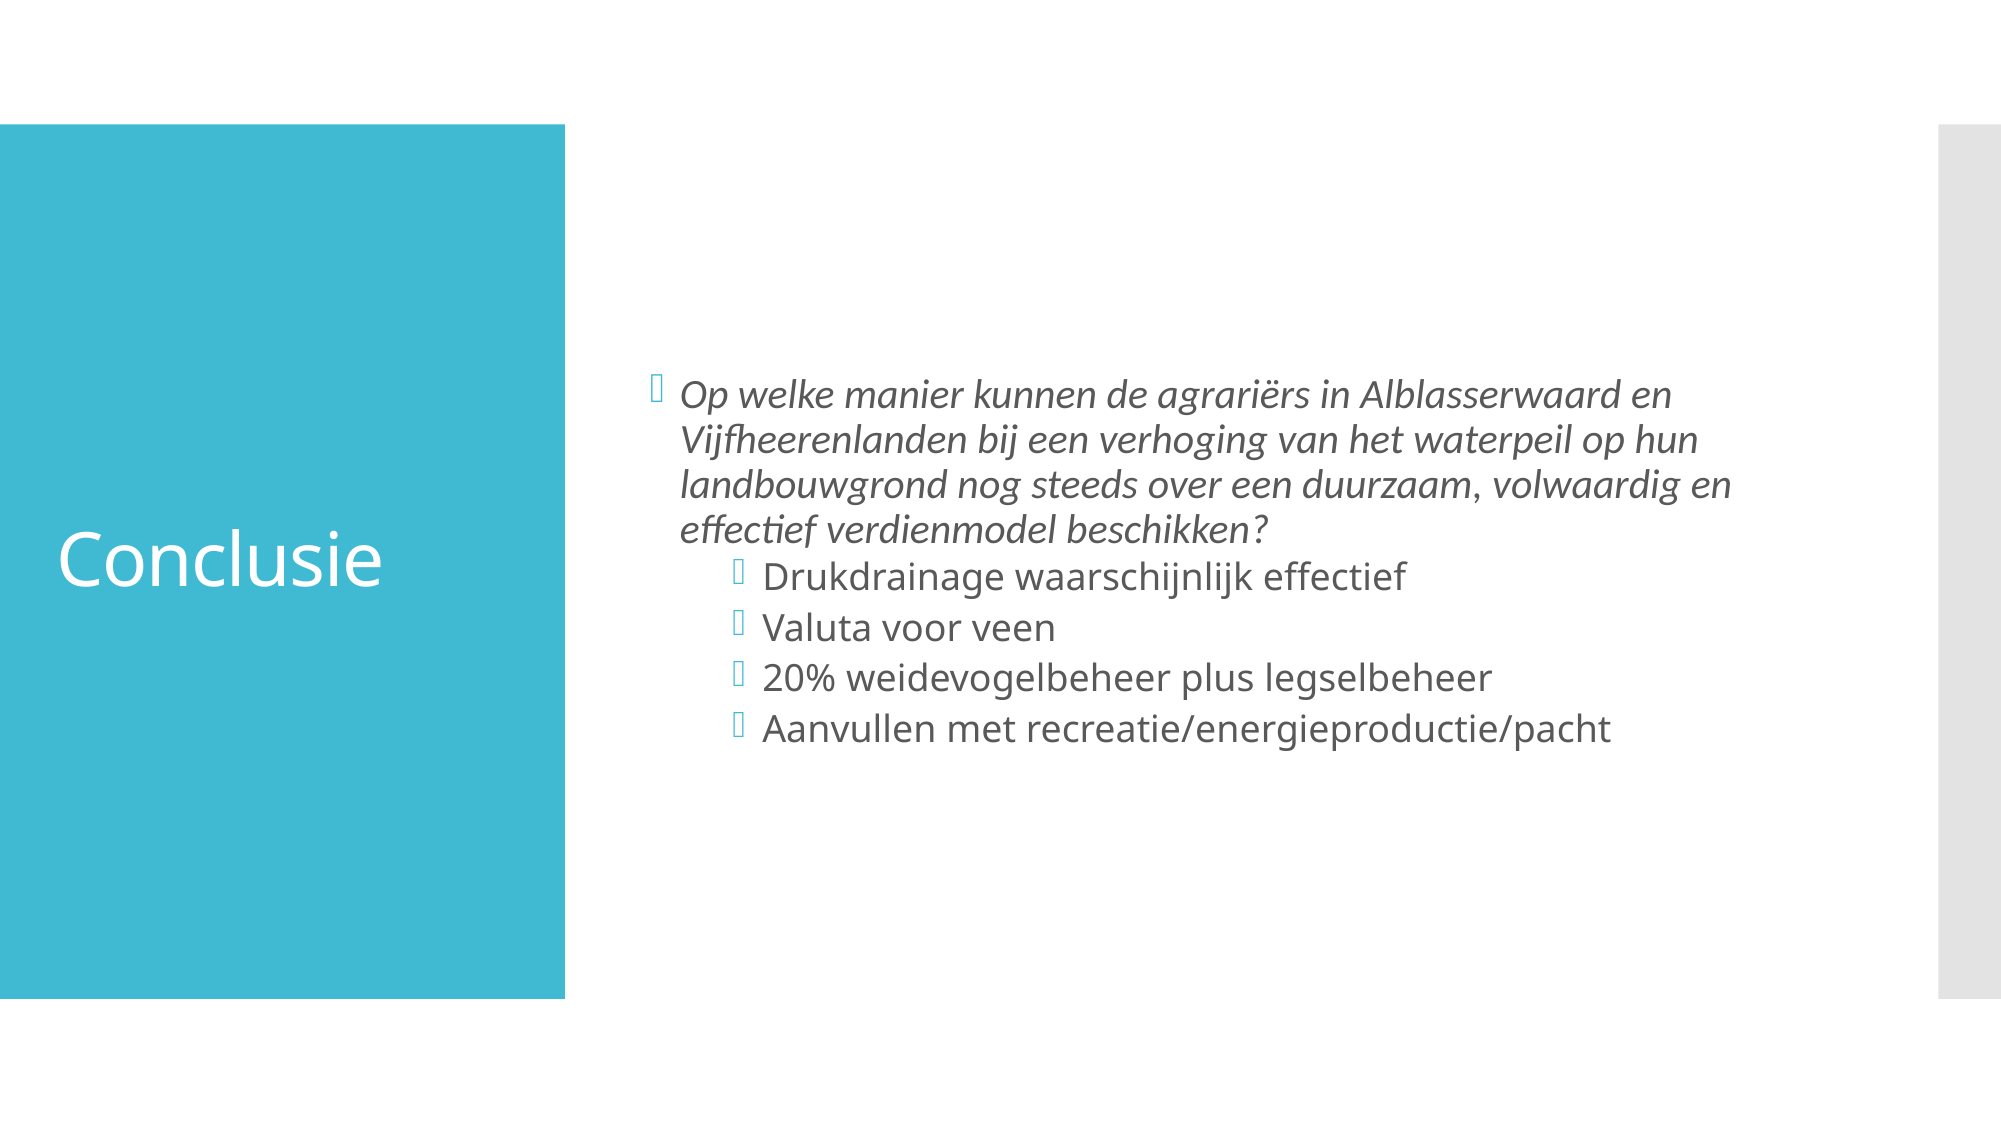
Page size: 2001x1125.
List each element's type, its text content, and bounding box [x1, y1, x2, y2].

title Conclusie [41, 184, 525, 940]
list Op welke manier kunnen de agrariërs in Alblasserwaard en Vijfheerenlanden bij een verhoging van het waterpeil op hun landbouwgrond nog steeds over een duurzaam, volwaardig en effectief verdienmodel beschikken? Drukdrainage waarschijnlijk effectief Valuta voor veen 20% weidevogelbeheer plus legselbeheer Aanvullen met recreatie/energieproductie/pacht [634, 141, 1835, 982]
